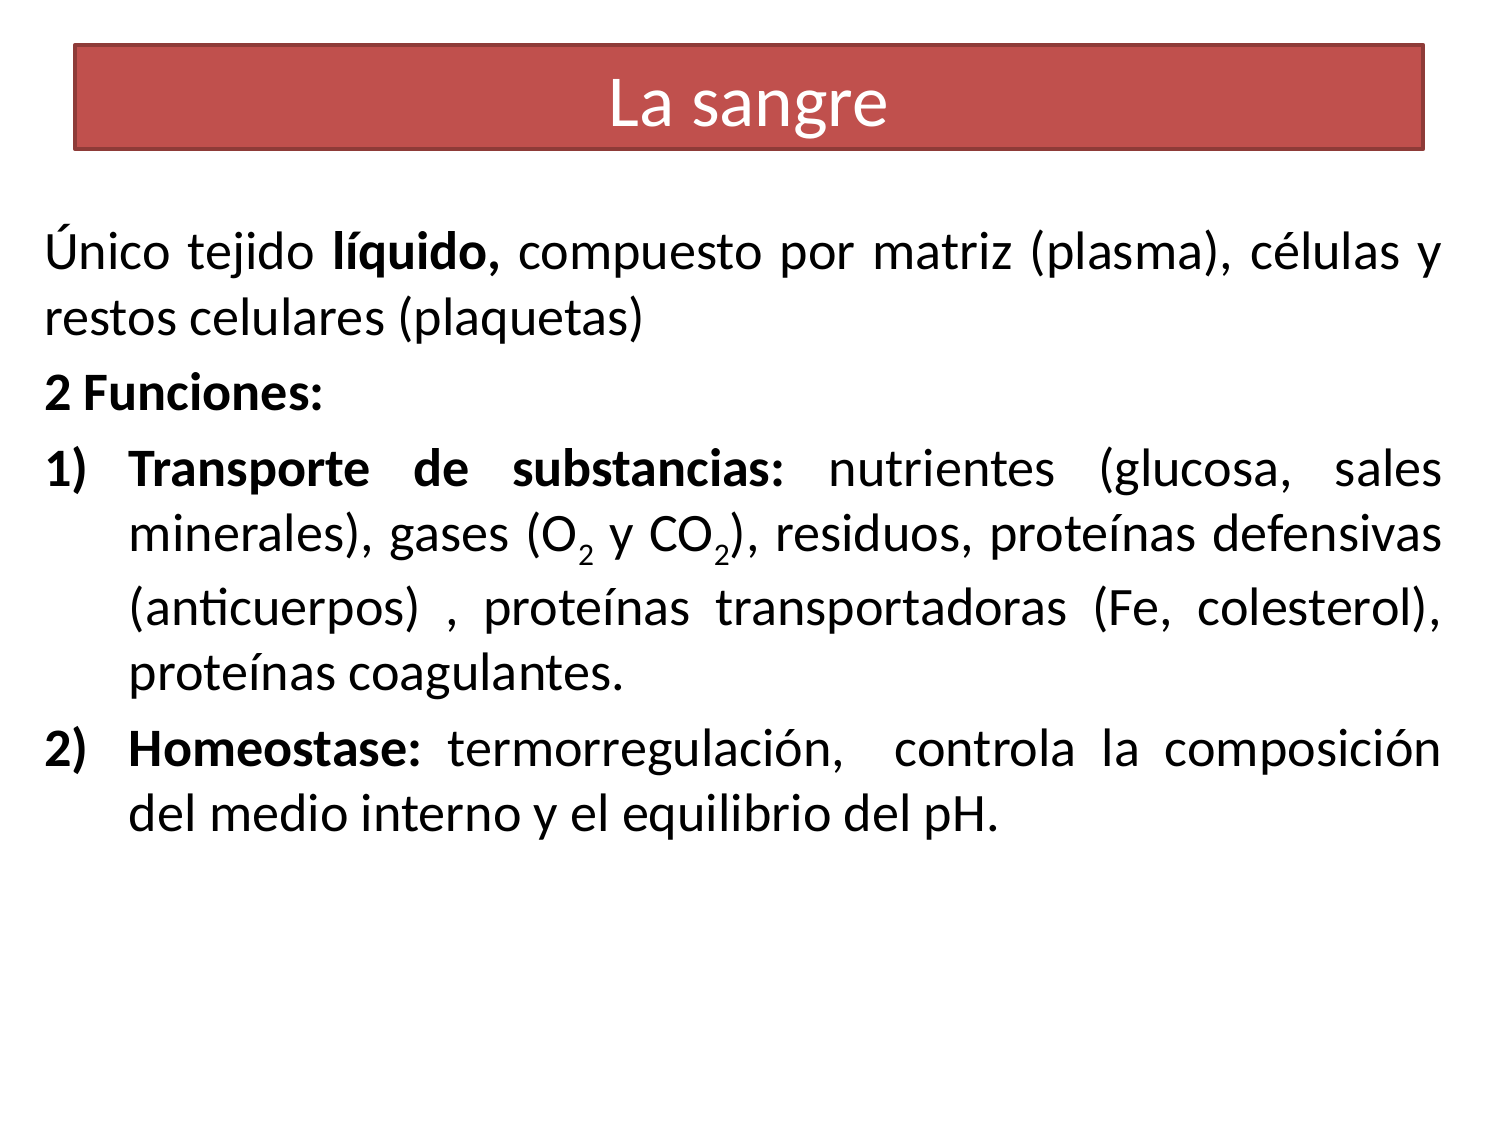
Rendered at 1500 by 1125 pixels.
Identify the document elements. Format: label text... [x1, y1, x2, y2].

list Único tejido líquido, compuesto por matriz (plasma), células y restos celulares (plaquetas) 2 Funciones: Transporte de substancias: nutrientes (glucosa, sales minerales), gases (O2 y CO2), residuos, proteínas defensivas (anticuerpos) , proteínas transportadoras (Fe, colesterol), proteínas coagulantes. Homeostase: termorregulación, controla la composición del medio interno y el equilibrio del pH. [29, 208, 1459, 951]
title La sangre [73, 43, 1425, 151]
